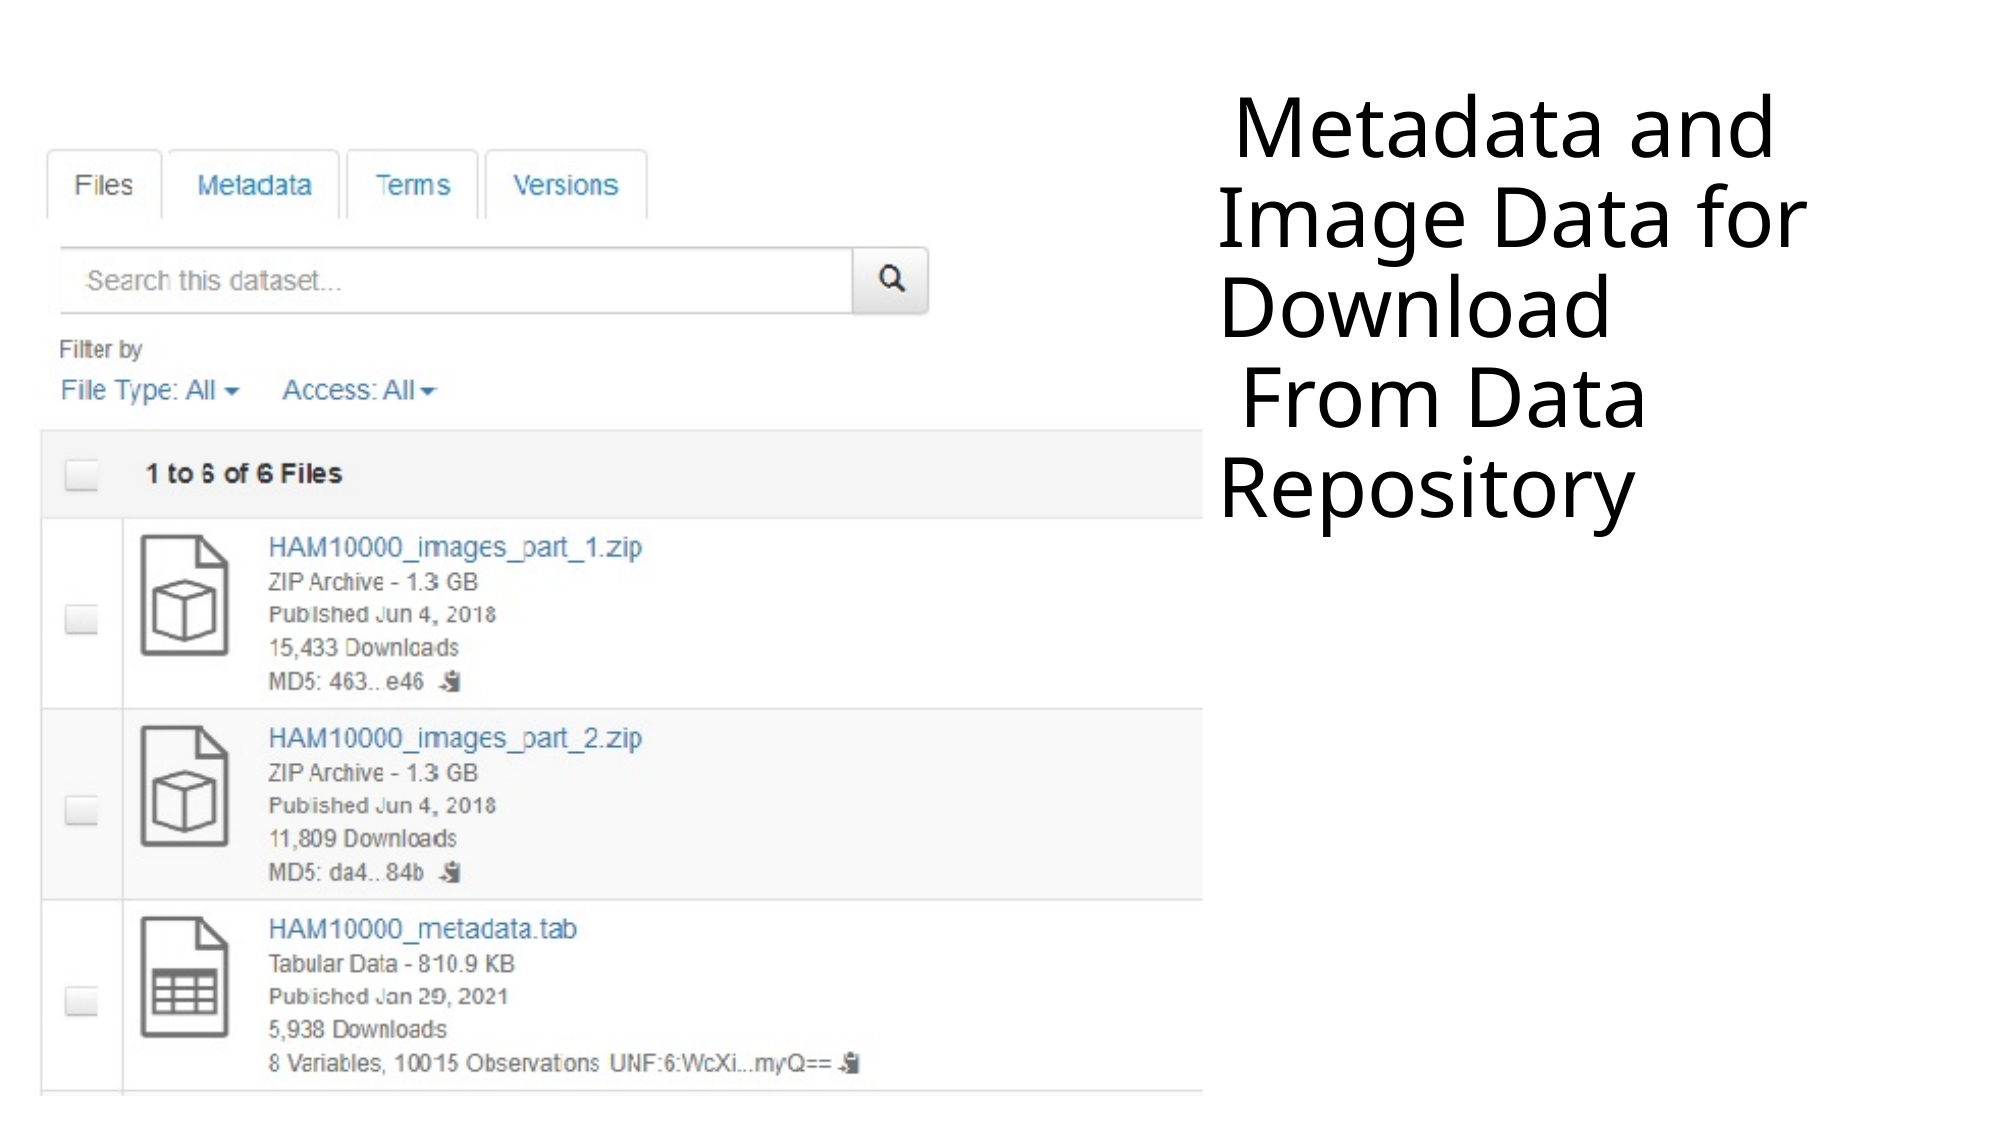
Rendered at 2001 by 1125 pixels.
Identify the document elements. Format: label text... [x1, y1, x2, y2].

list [0, 115, 1203, 1096]
title Metadata and Image Data for Download From Data Repository [1202, 0, 2000, 621]
